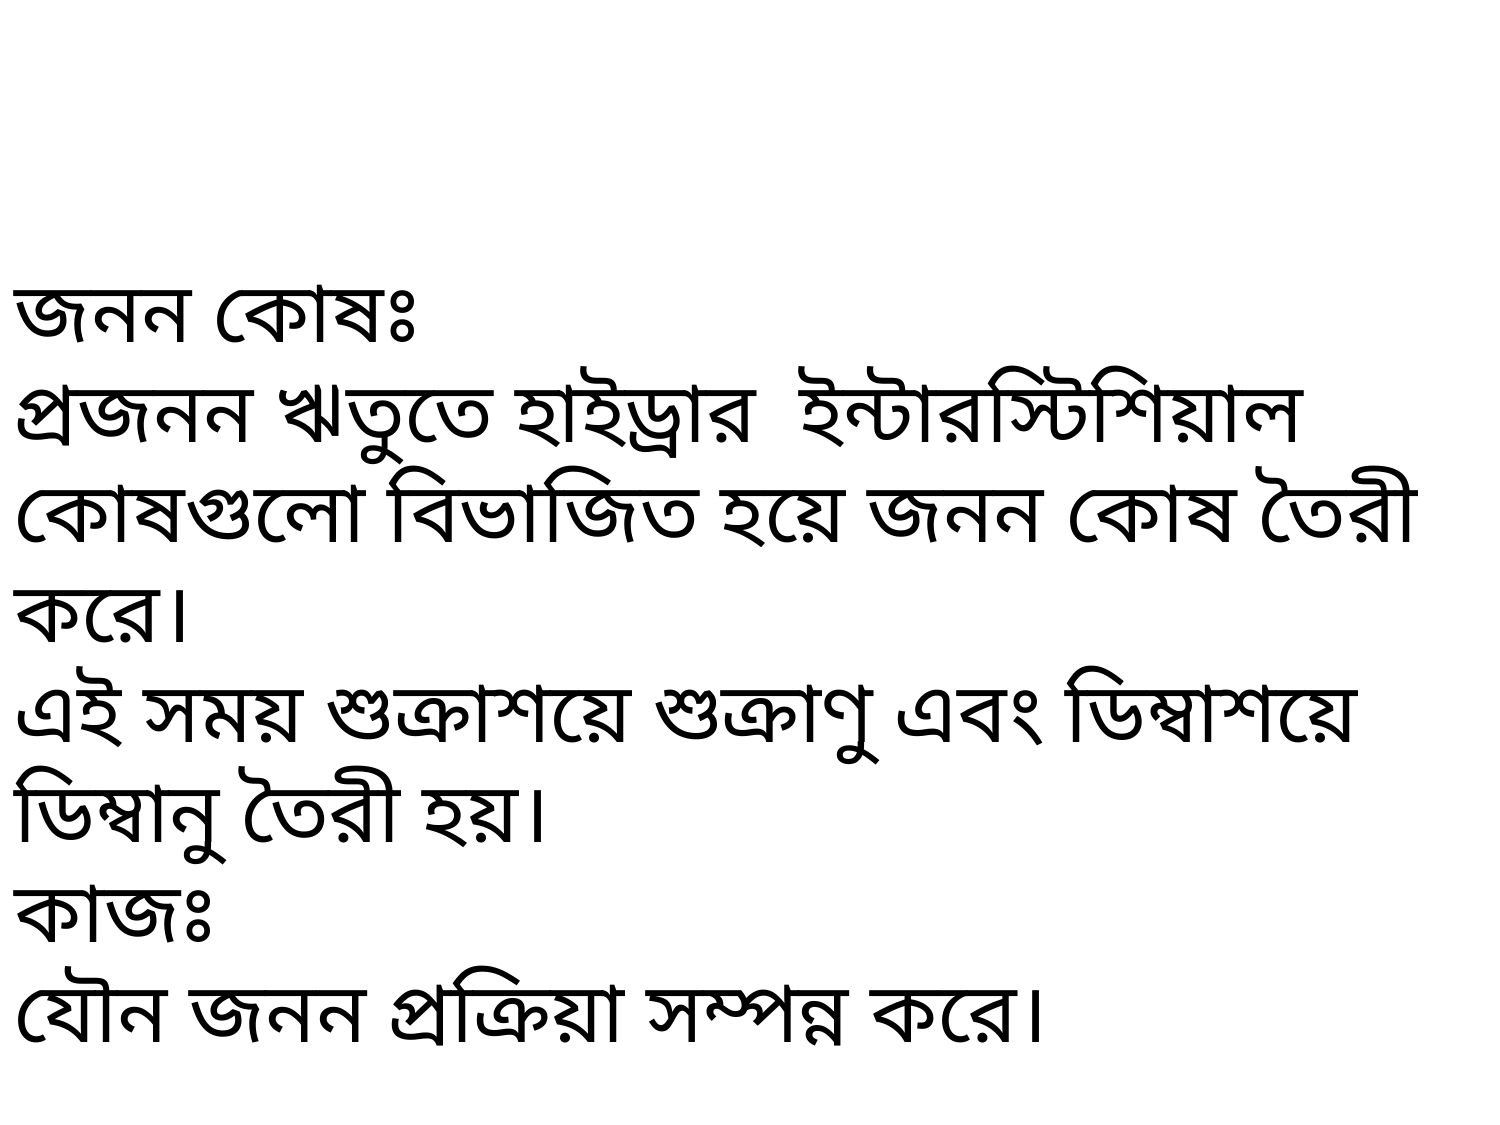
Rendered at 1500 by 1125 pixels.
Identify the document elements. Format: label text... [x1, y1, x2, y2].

text_box জনন কোষঃ প্রজনন ঋতুতে হাইড্রার ইন্টারস্টিশিয়াল কোষগুলো বিভাজিত হয়ে জনন কোষ তৈরী করে। এই সময় শুক্রাশয়ে শুক্রাণু এবং ডিম্বাশয়ে ডিম্বানু তৈরী হয়। কাজঃ যৌন জনন প্রক্রিয়া সম্পন্ন করে। [0, 251, 1500, 1067]
